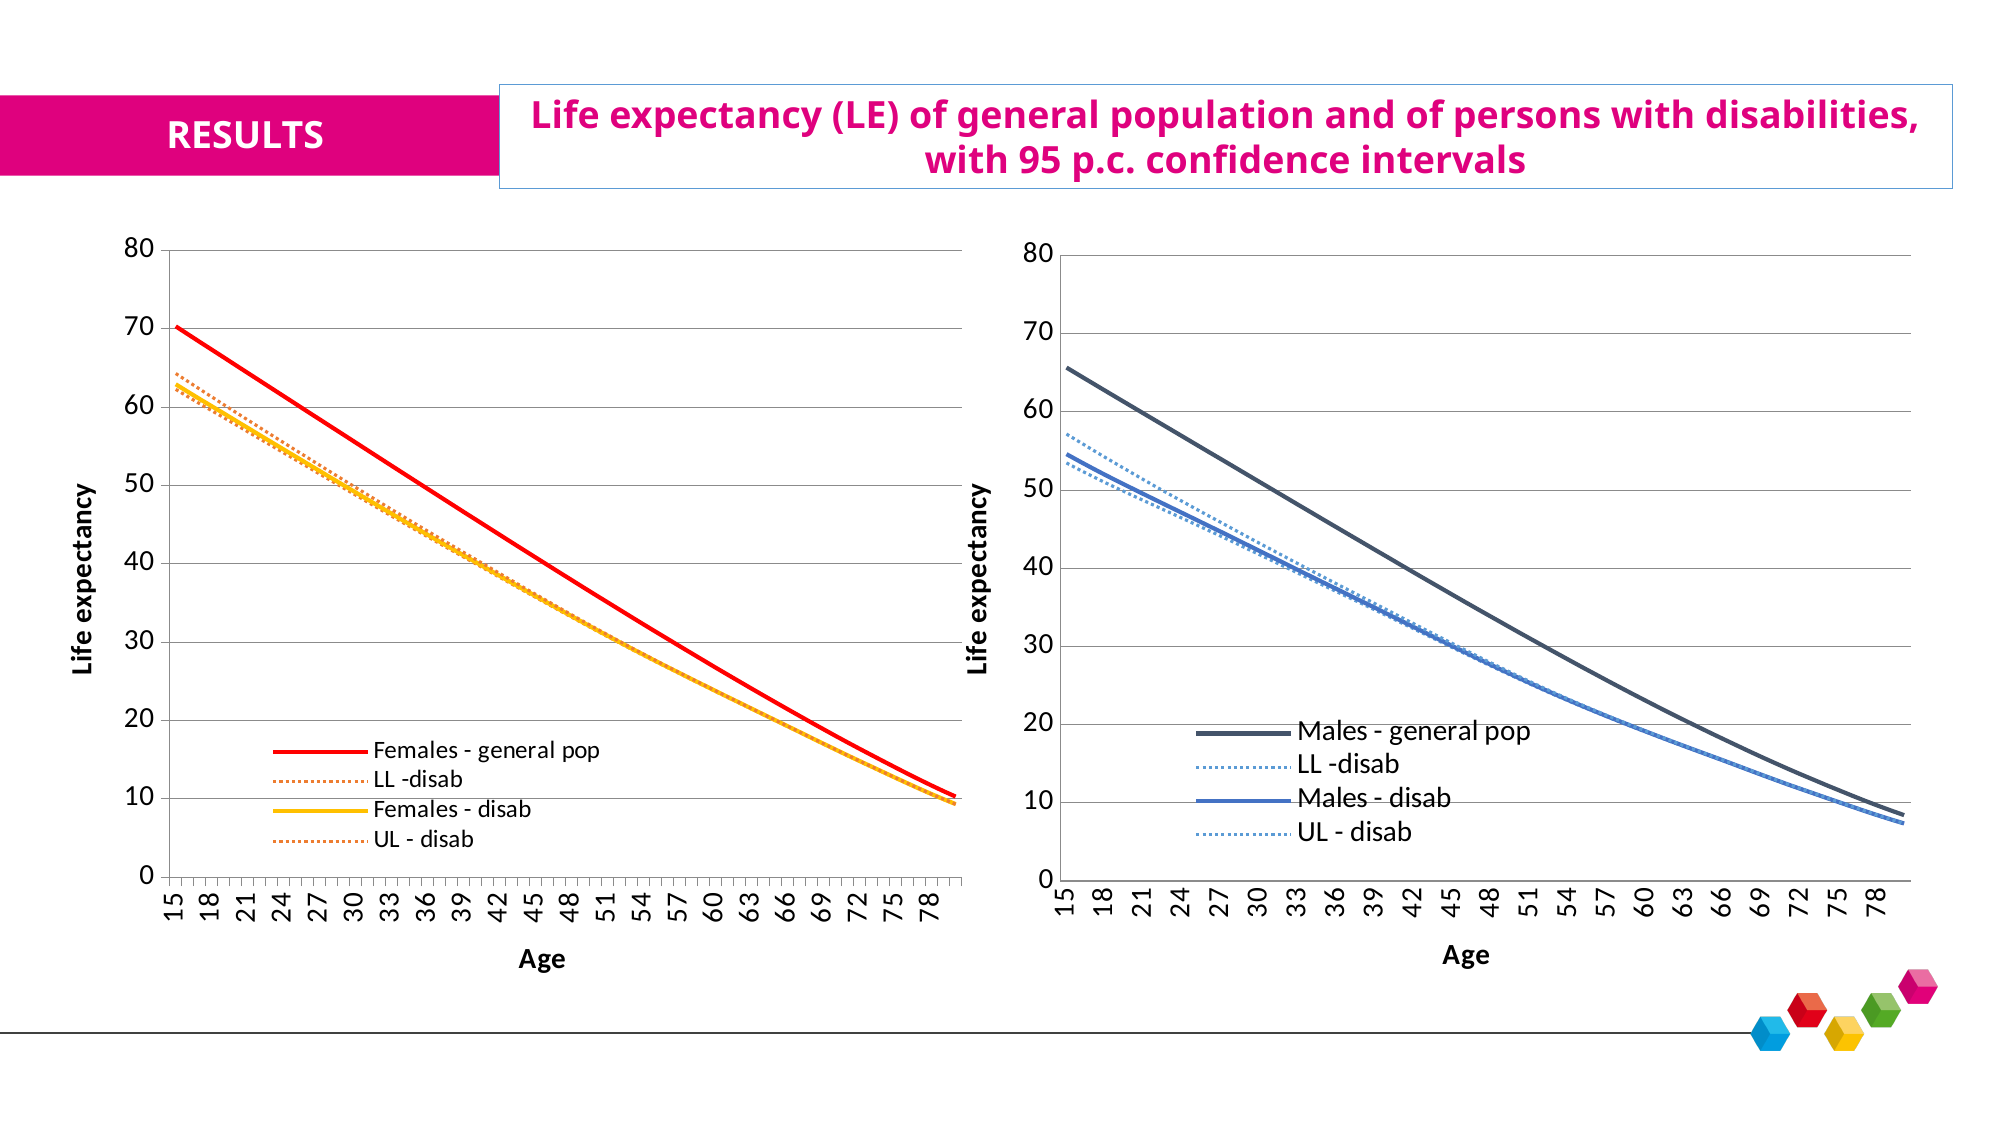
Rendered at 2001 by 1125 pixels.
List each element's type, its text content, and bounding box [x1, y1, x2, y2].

chart [60, 222, 1953, 985]
picture [1750, 985, 1938, 1051]
text_box RESULTS [6, 103, 484, 164]
text_box Life expectancy (LE) of general population and of persons with disabilities, with 95 p.c. confidence intervals [499, 84, 1953, 189]
text_box [0, 94, 499, 177]
picture [1750, 1036, 1759, 1051]
